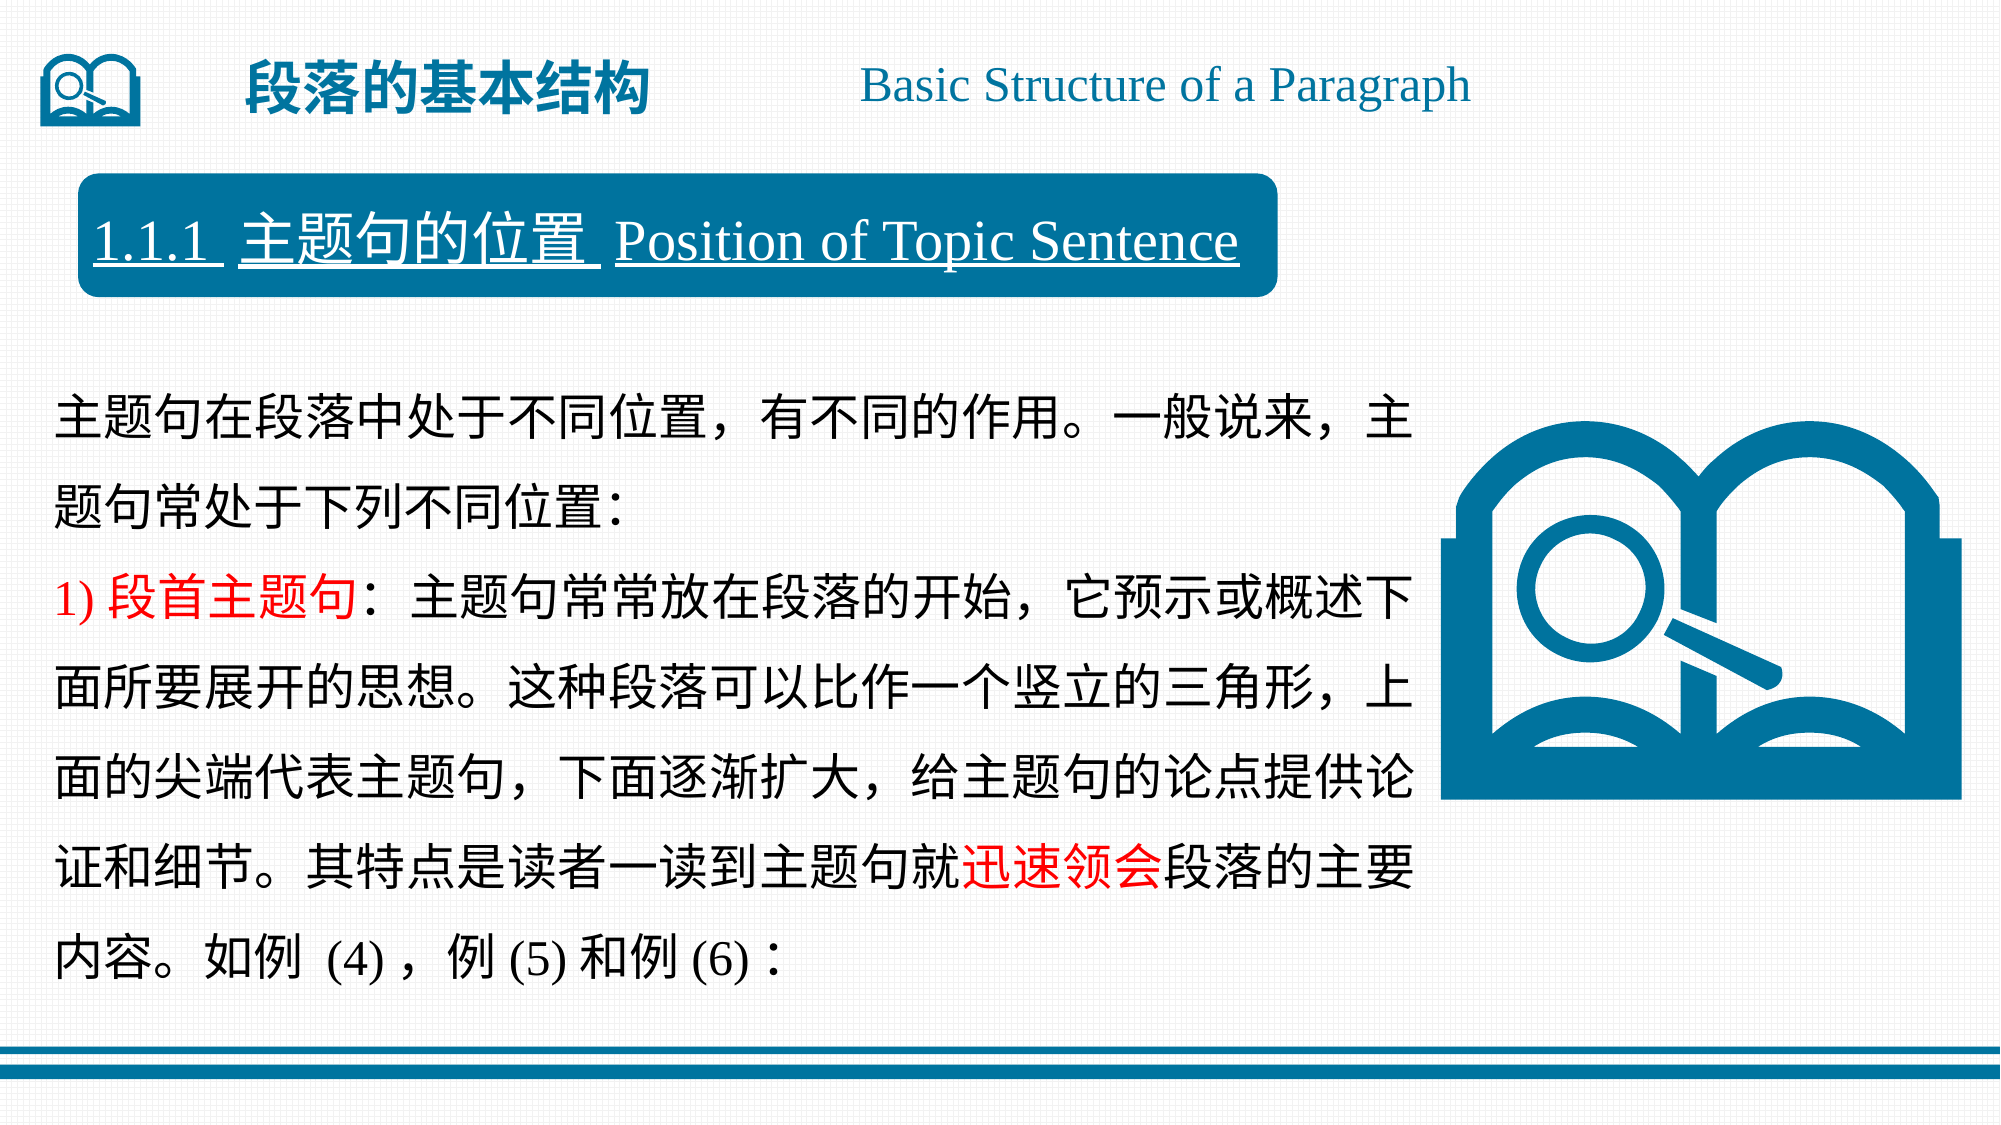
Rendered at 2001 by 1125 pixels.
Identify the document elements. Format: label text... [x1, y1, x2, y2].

text_box [1440, 421, 1962, 800]
text_box Basic Structure of a Paragraph [695, 43, 1636, 119]
text_box 段落的基本结构 [0, 43, 897, 129]
text_box 主题句在段落中处于不同位置，有不同的作用。一般说来，主题句常处于下列不同位置： 1)段首主题句：主题句常常放在段落的开始，它预示或概述下面所要展开的思想。这种段落可以比作一个竖立的三角形，上面的尖端代表主题句，下面逐渐扩大，给主题句的论点提供论证和细节。其特点是读者一读到主题句就迅速领会段落的主要内容。如例 (4)，例(5)和例(6)： [38, 335, 1431, 1006]
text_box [77, 173, 1353, 298]
